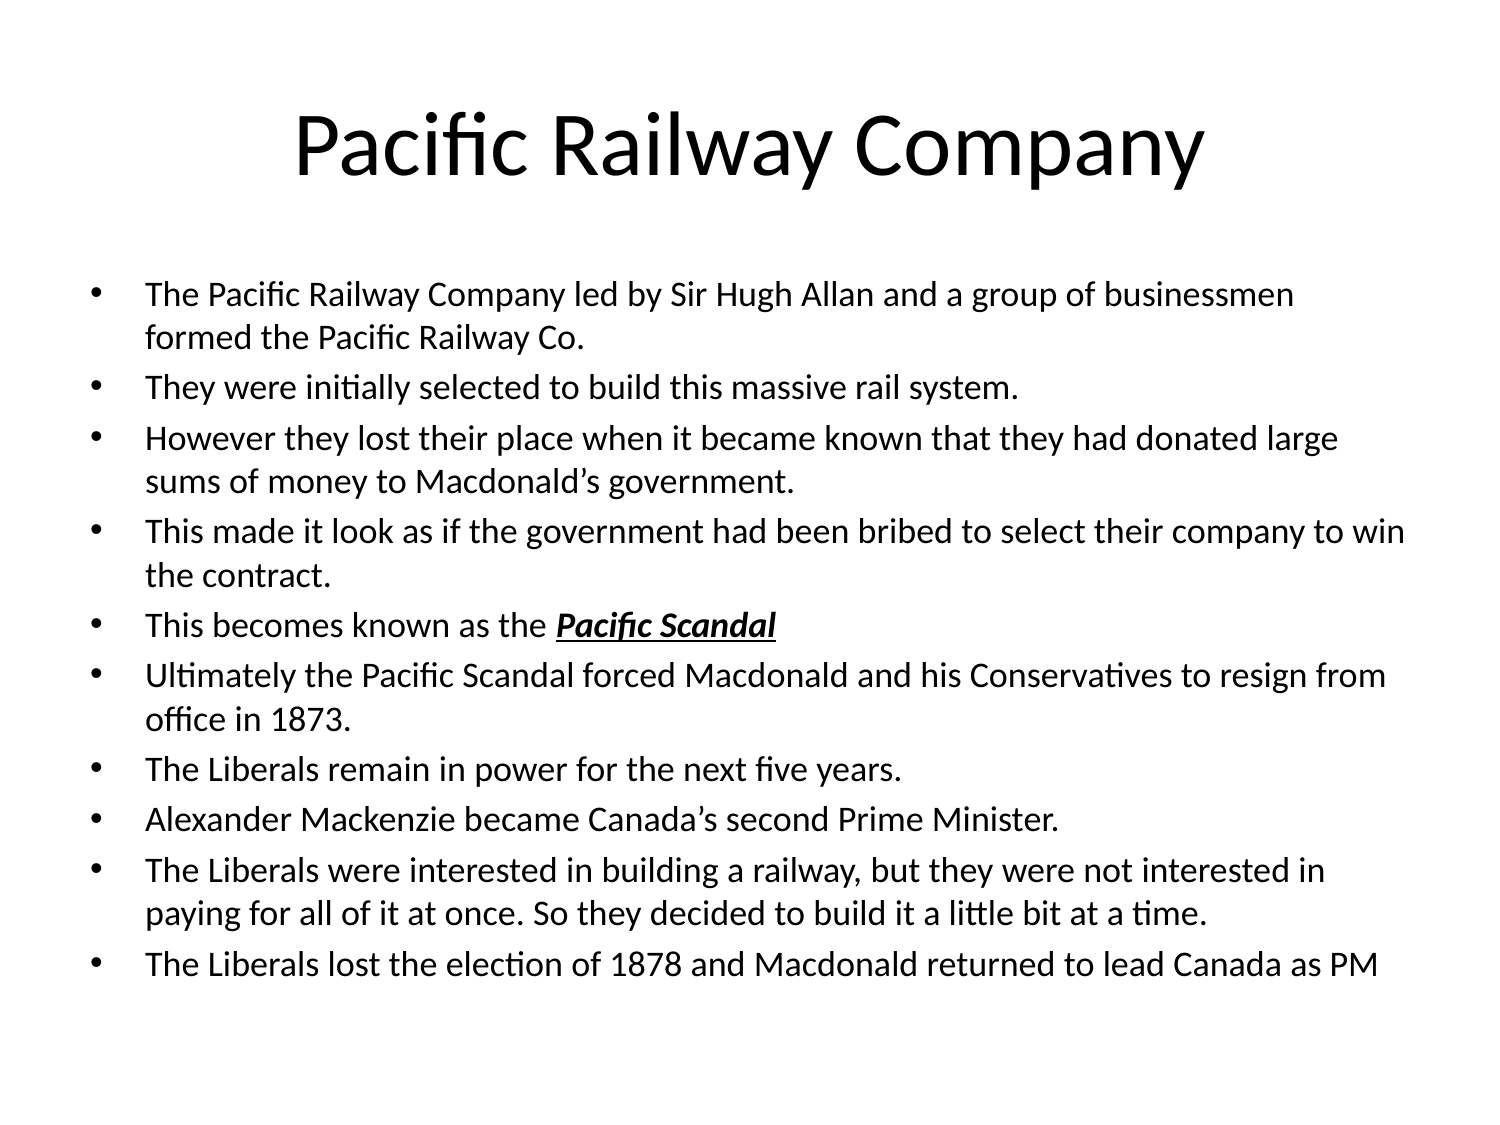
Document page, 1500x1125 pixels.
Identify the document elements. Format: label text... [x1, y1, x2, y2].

list The Pacific Railway Company led by Sir Hugh Allan and a group of businessmen formed the Pacific Railway Co. They were initially selected to build this massive rail system. However they lost their place when it became known that they had donated large sums of money to Macdonald’s government. This made it look as if the government had been bribed to select their company to win the contract. This becomes known as the Pacific Scandal Ultimately the Pacific Scandal forced Macdonald and his Conservatives to resign from office in 1873. The Liberals remain in power for the next five years. Alexander Mackenzie became Canada’s second Prime Minister. The Liberals were interested in building a railway, but they were not interested in paying for all of it at once. So they decided to build it a little bit at a time. The Liberals lost the election of 1878 and Macdonald returned to lead Canada as PM [75, 262, 1425, 1005]
title Pacific Railway Company [75, 45, 1425, 233]
